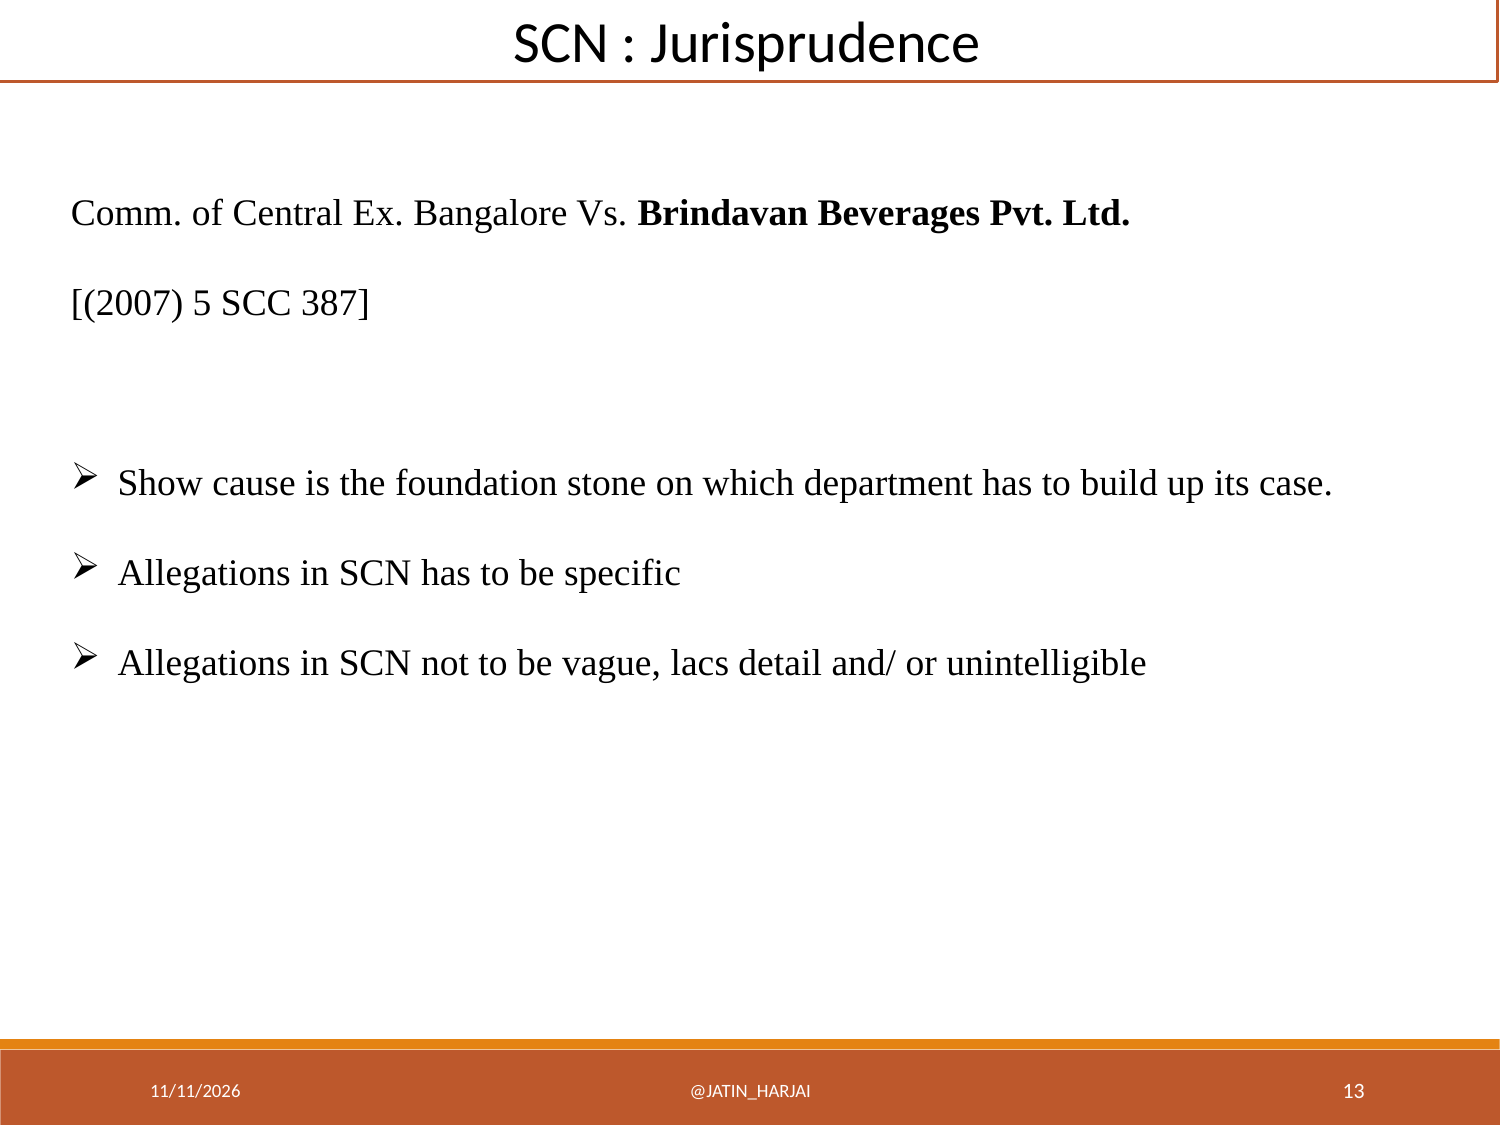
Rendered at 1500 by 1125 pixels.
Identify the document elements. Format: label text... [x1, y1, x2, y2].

footer @Jatin_Harjai [453, 1059, 1047, 1120]
text_box SCN : Jurisprudence [0, 0, 1499, 83]
text_box Comm. of Central Ex. Bangalore Vs. Brindavan Beverages Pvt. Ltd. [(2007) 5 SCC 387] Show cause is the foundation stone on which department has to build up its case. Allegations in SCN has to be specific Allegations in SCN not to be vague, lacs detail and/ or unintelligible [0, 135, 1459, 691]
slide_number 13 [1218, 1059, 1380, 1120]
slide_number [135, 1059, 440, 1120]
